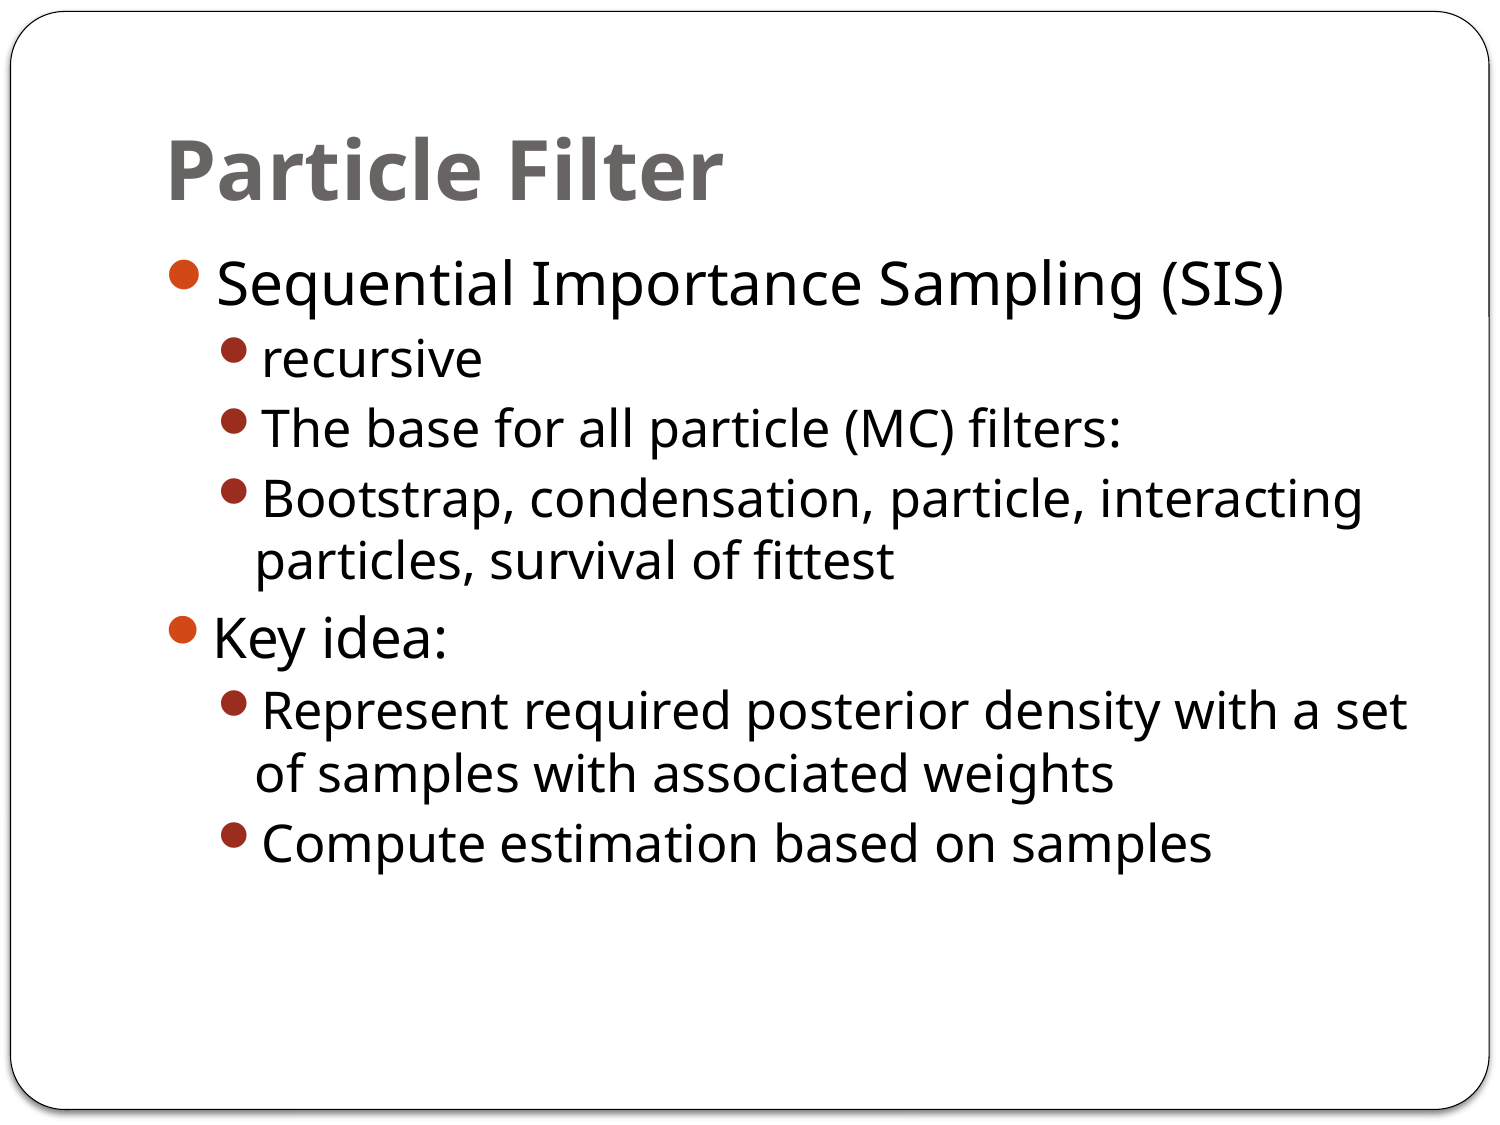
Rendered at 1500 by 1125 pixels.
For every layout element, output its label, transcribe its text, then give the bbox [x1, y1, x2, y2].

title Particle Filter [150, 45, 1425, 233]
list Sequential Importance Sampling (SIS) recursive The base for all particle (MC) filters: Bootstrap, condensation, particle, interacting particles, survival of fittest Key idea: Represent required posterior density with a set of samples with associated weights Compute estimation based on samples [150, 237, 1425, 1075]
